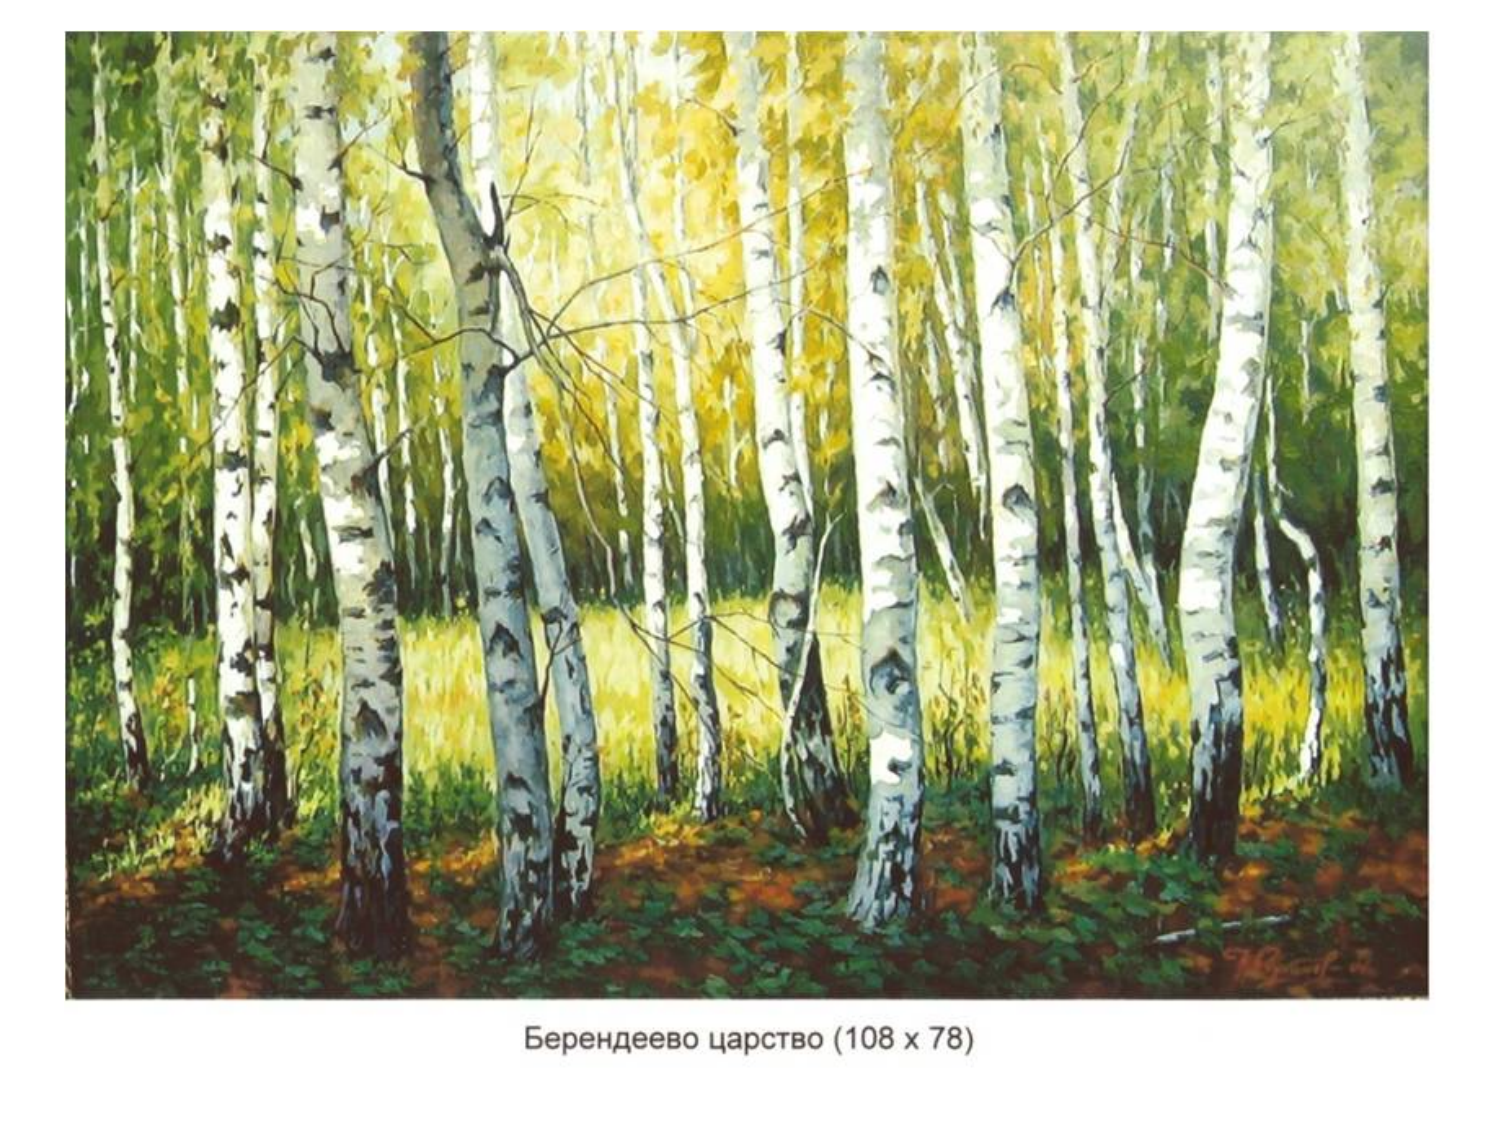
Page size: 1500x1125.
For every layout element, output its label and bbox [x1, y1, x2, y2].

picture [64, 30, 1436, 1071]
